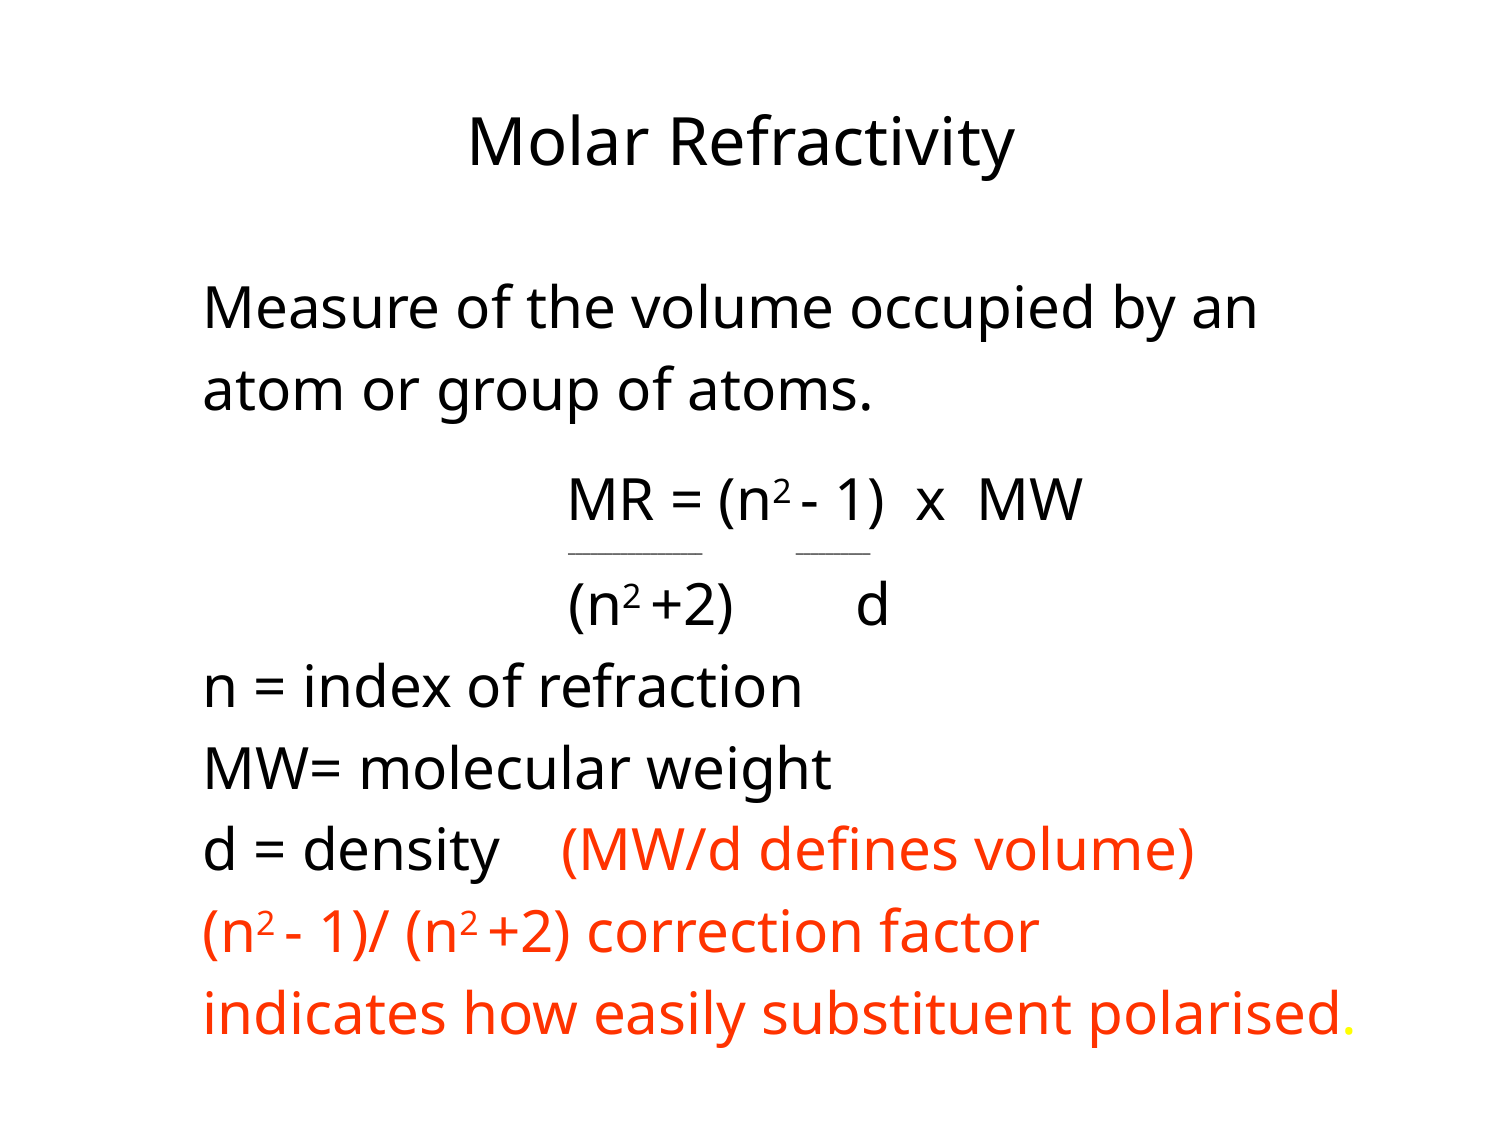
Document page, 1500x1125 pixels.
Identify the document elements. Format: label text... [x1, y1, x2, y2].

list Measure of the volume occupied by an atom or group of atoms. MR = (n2 - 1) x MW __________________ __________ (n2 +2) d n = index of refraction MW= molecular weight d = density (MW/d defines volume) (n2 - 1)/ (n2 +2) correction factor indicates how easily substituent polarised. [187, 262, 1463, 988]
title Molar Refractivity [74, 44, 1426, 233]
